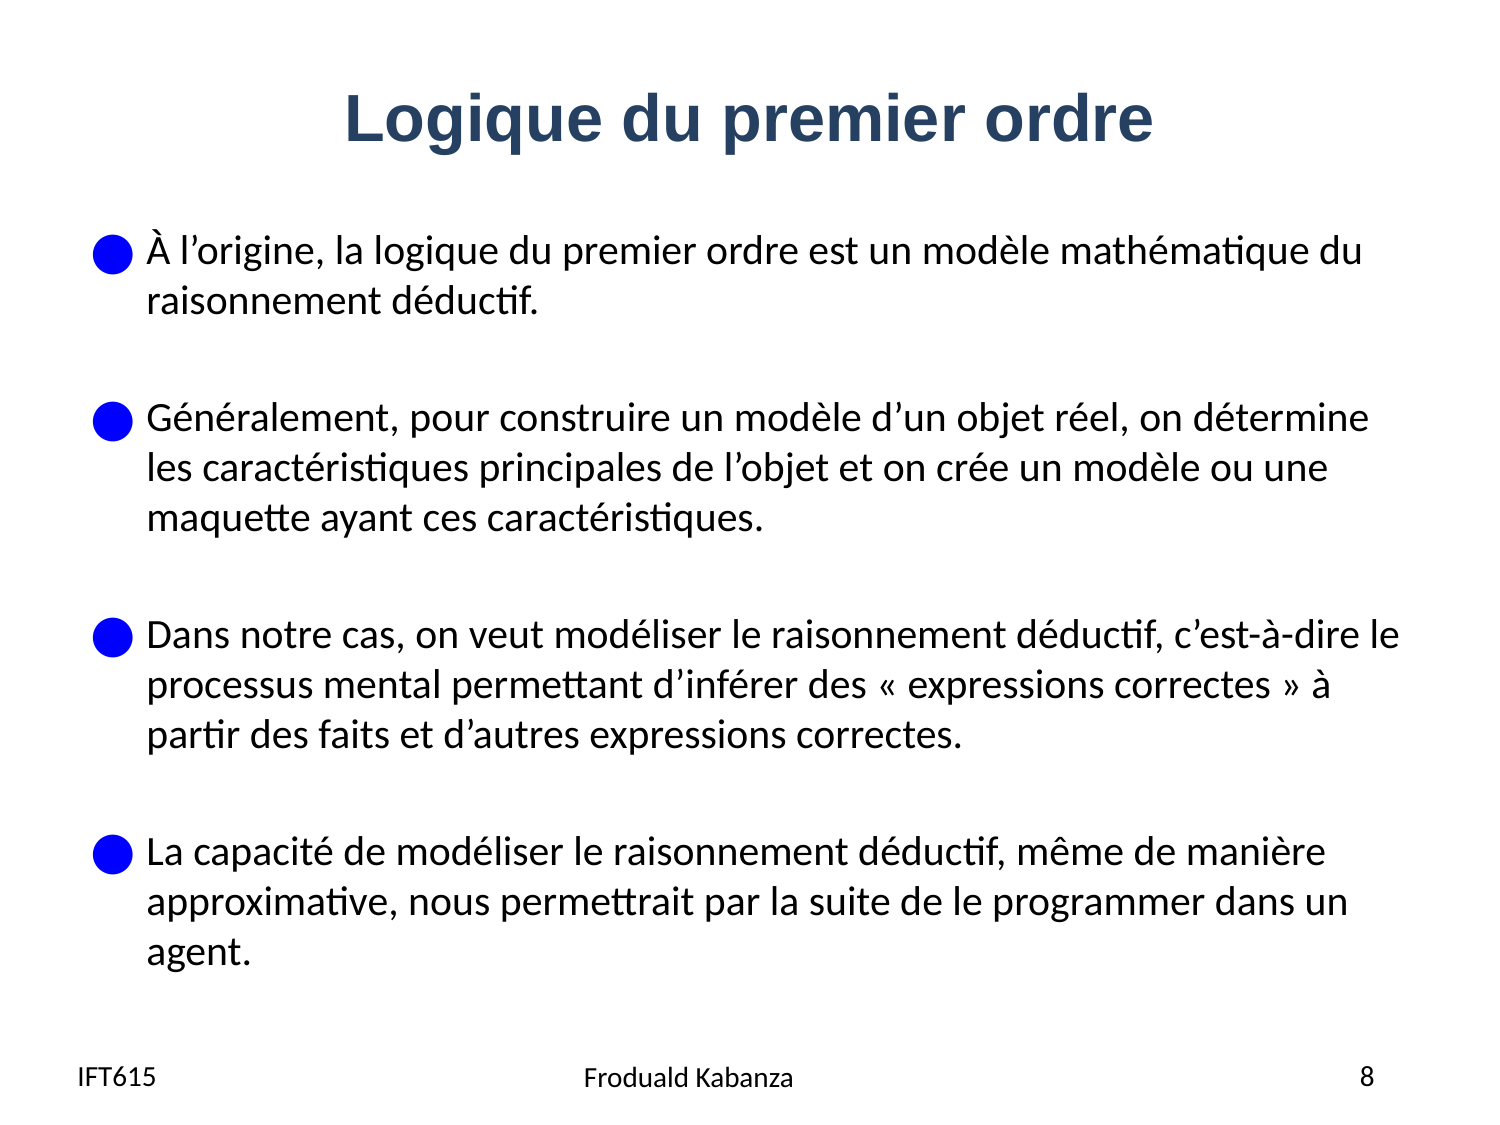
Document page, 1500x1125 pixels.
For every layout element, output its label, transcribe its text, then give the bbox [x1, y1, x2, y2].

slide_number IFT615 [62, 1050, 176, 1090]
slide_number 8 [1344, 1050, 1425, 1095]
title Logique du premier ordre [75, 65, 1425, 165]
list À l’origine, la logique du premier ordre est un modèle mathématique du raisonnement déductif. Généralement, pour construire un modèle d’un objet réel, on détermine les caractéristiques principales de l’objet et on crée un modèle ou une maquette ayant ces caractéristiques. Dans notre cas, on veut modéliser le raisonnement déductif, c’est-à-dire le processus mental permettant d’inférer des « expressions correctes » à partir des faits et d’autres expressions correctes. La capacité de modéliser le raisonnement déductif, même de manière approximative, nous permettrait par la suite de le programmer dans un agent. [75, 215, 1436, 1004]
footer Froduald Kabanza [569, 1050, 951, 1095]
